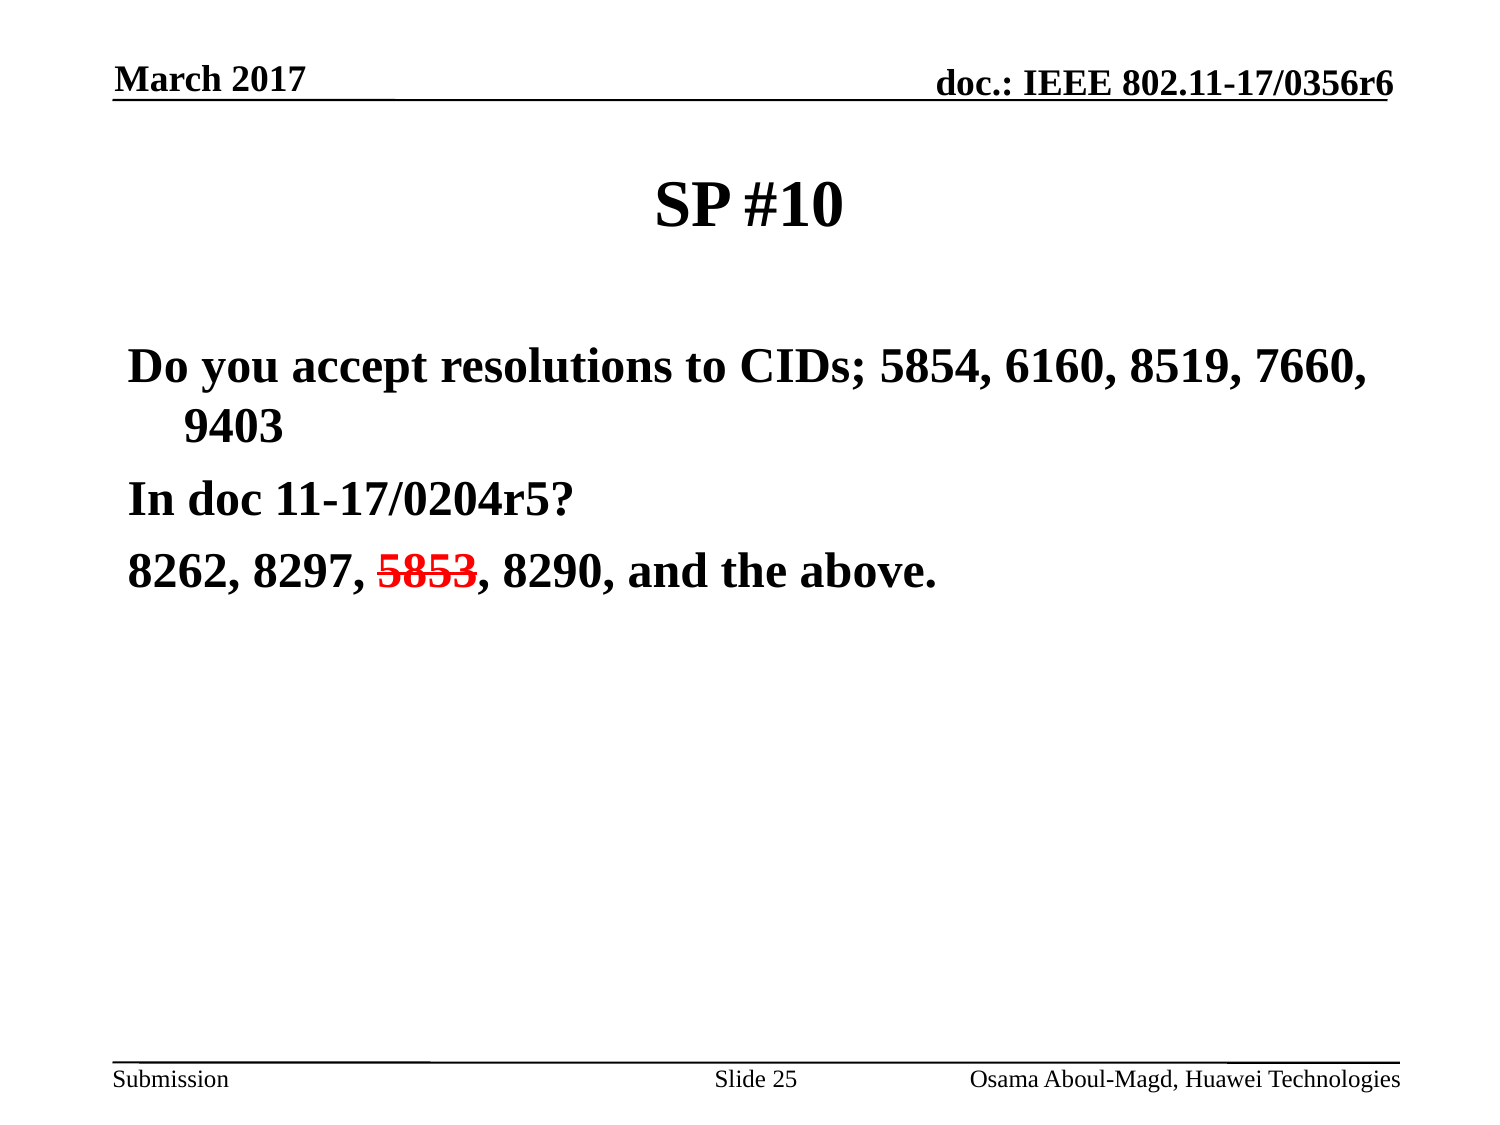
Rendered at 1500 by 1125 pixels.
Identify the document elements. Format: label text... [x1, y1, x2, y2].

footer Osama Aboul-Magd, Huawei Technologies [878, 1061, 1402, 1093]
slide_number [114, 54, 423, 100]
list Do you accept resolutions to CIDs; 5854, 6160, 8519, 7660, 9403 In doc 11-17/0204r5? 8262, 8297, 5853, 8290, and the above. [112, 324, 1388, 1000]
title SP #10 [112, 112, 1388, 288]
slide_number Slide 25 [712, 1061, 800, 1123]
